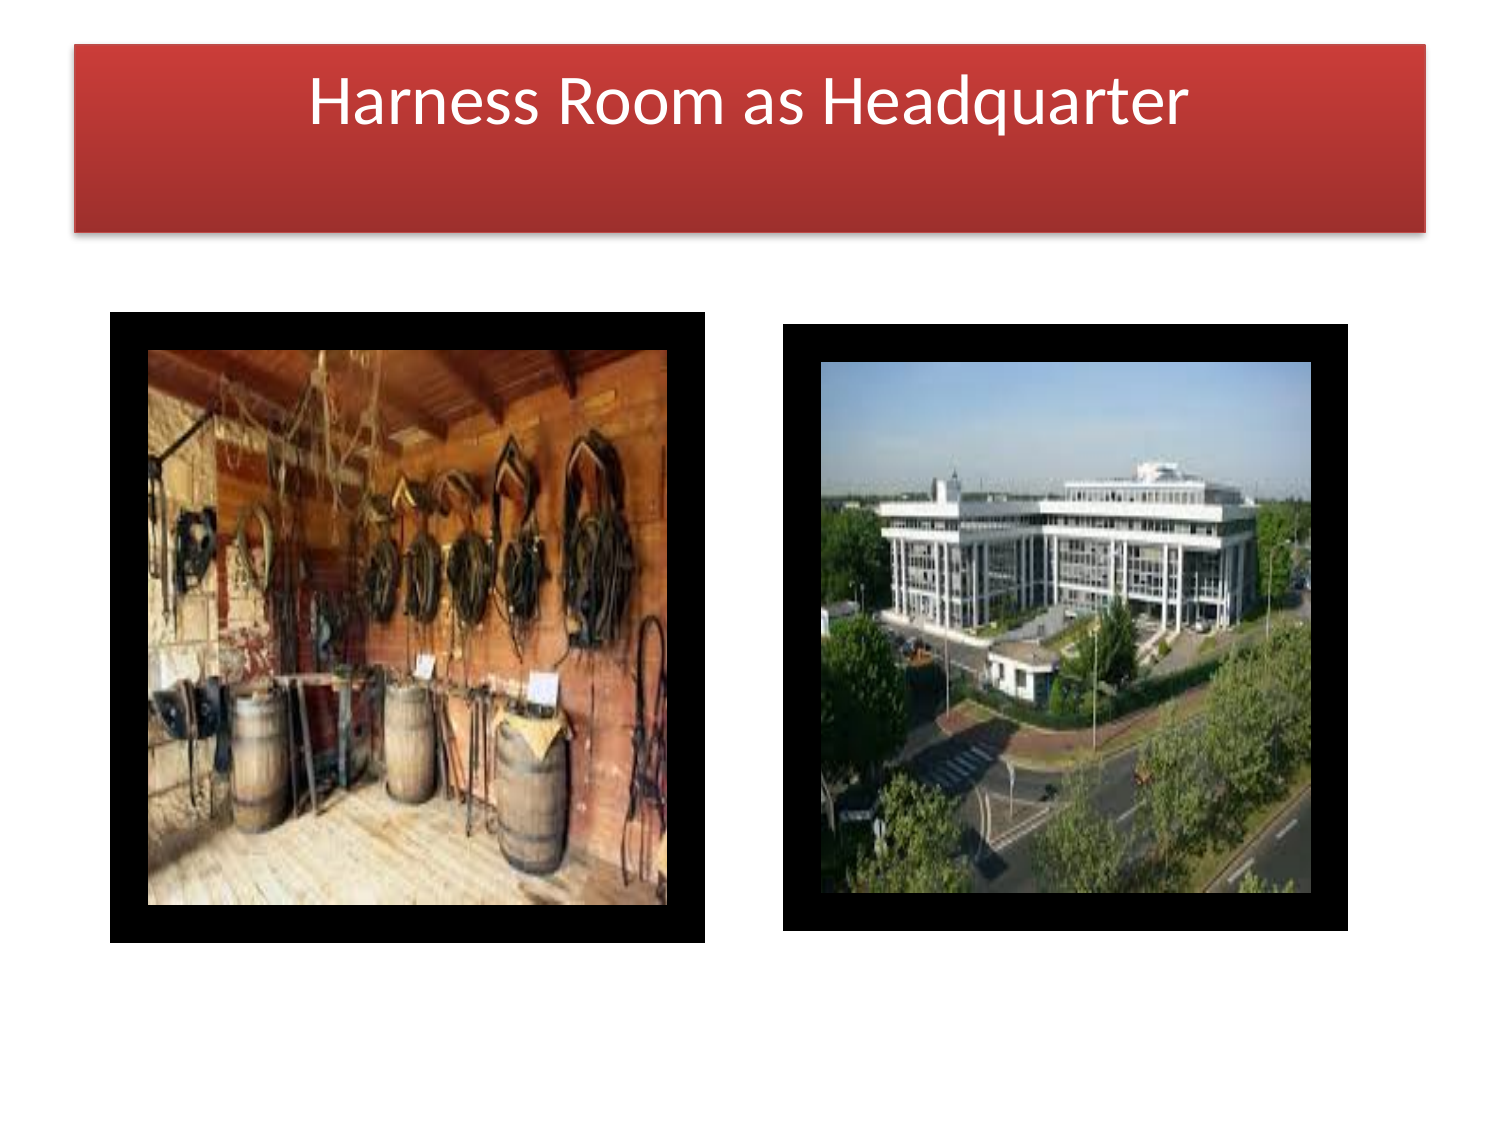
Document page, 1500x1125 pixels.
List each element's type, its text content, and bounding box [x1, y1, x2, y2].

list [147, 349, 668, 906]
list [820, 361, 1312, 894]
title Harness Room as Headquarter [74, 44, 1426, 233]
